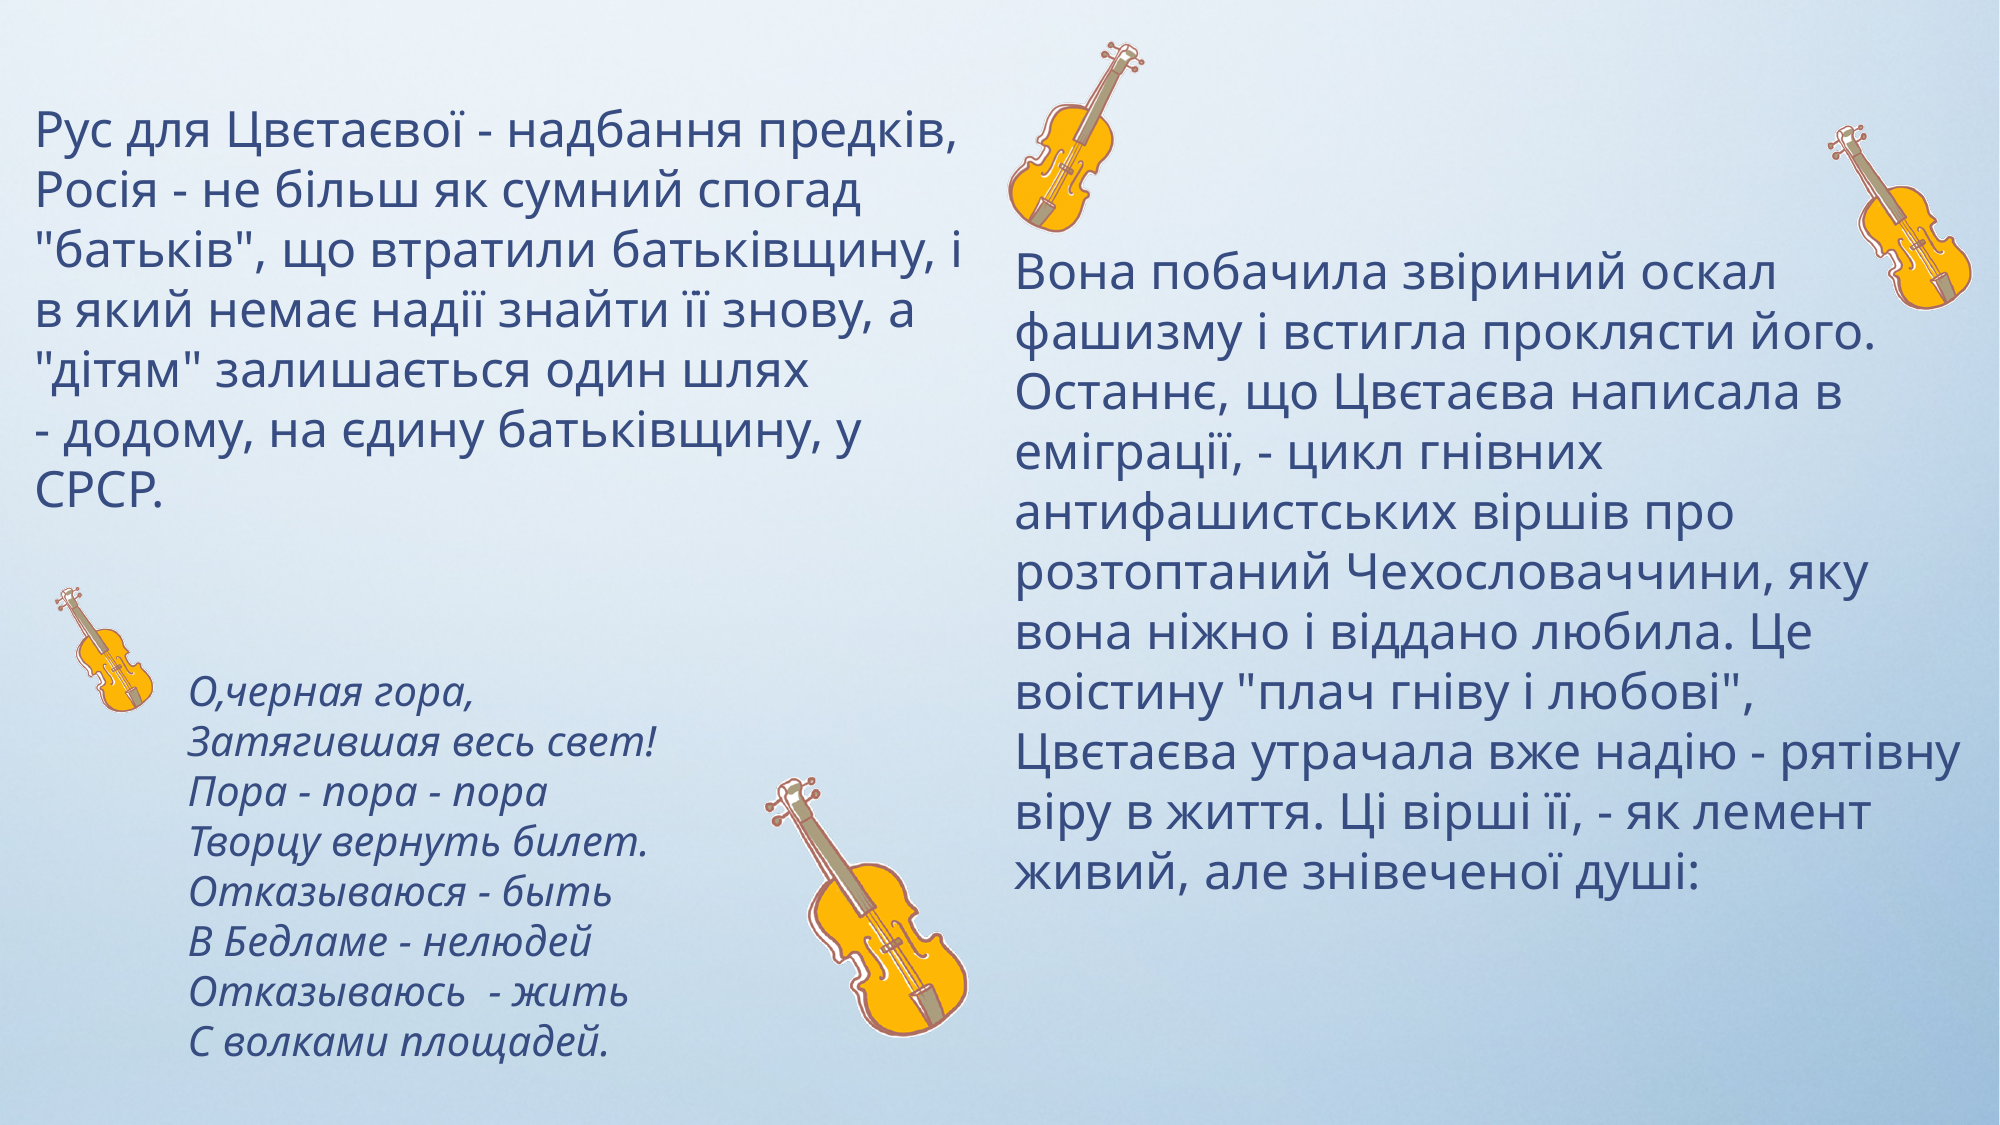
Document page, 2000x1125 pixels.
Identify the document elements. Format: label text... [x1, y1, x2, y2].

picture [763, 775, 969, 1038]
text_box Вона побачила звіриний оскал фашизму і встигла проклясти його. Останнє, що Цвєтаєва написала в еміграції, - цикл гнівних антифашистських віршів про розтоптаний Чехословаччини, яку вона ніжно і віддано любила. Це воістину "плач гніву і любові", Цвєтаєва утрачала вже надію - рятівну віру в життя. Ці вірші її, - як лемент живий, але знівеченої душі: [999, 231, 2000, 967]
picture [0, 0, 2000, 1125]
text_box О,чеpная гоpа, Затягившая весь свет! Поpа - поpа - поpа Твоpцу веpнуть билет. Отказываюся - быть В Бедламе - нелюдей Отказываюсь - жить С волками площадей. [172, 656, 1173, 1072]
text_box Рус для Цвєтаєвої - надбання предків, Росія - не більш як сумний спогад "батьків", що втратили батьківщину, і в який немає надії знайти її знову, а "дітям" залишається один шлях - додому, на єдину батьківщину, у СРСР. [19, 89, 1008, 645]
